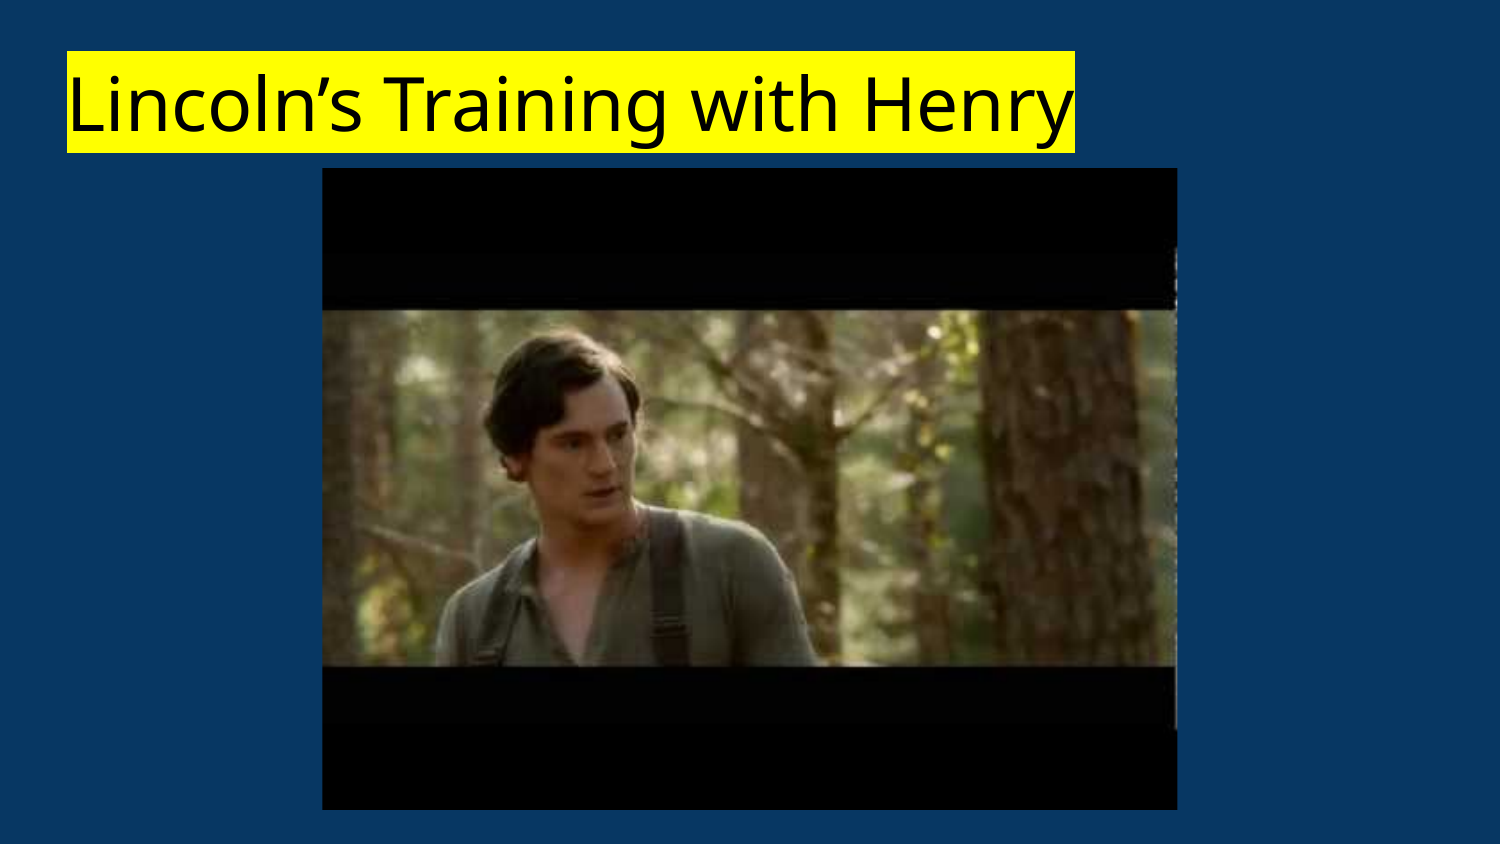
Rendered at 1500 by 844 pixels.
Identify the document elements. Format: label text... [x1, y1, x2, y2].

text_box Lincoln’s Training with Henry [51, 41, 1139, 169]
text_box [322, 168, 1178, 810]
